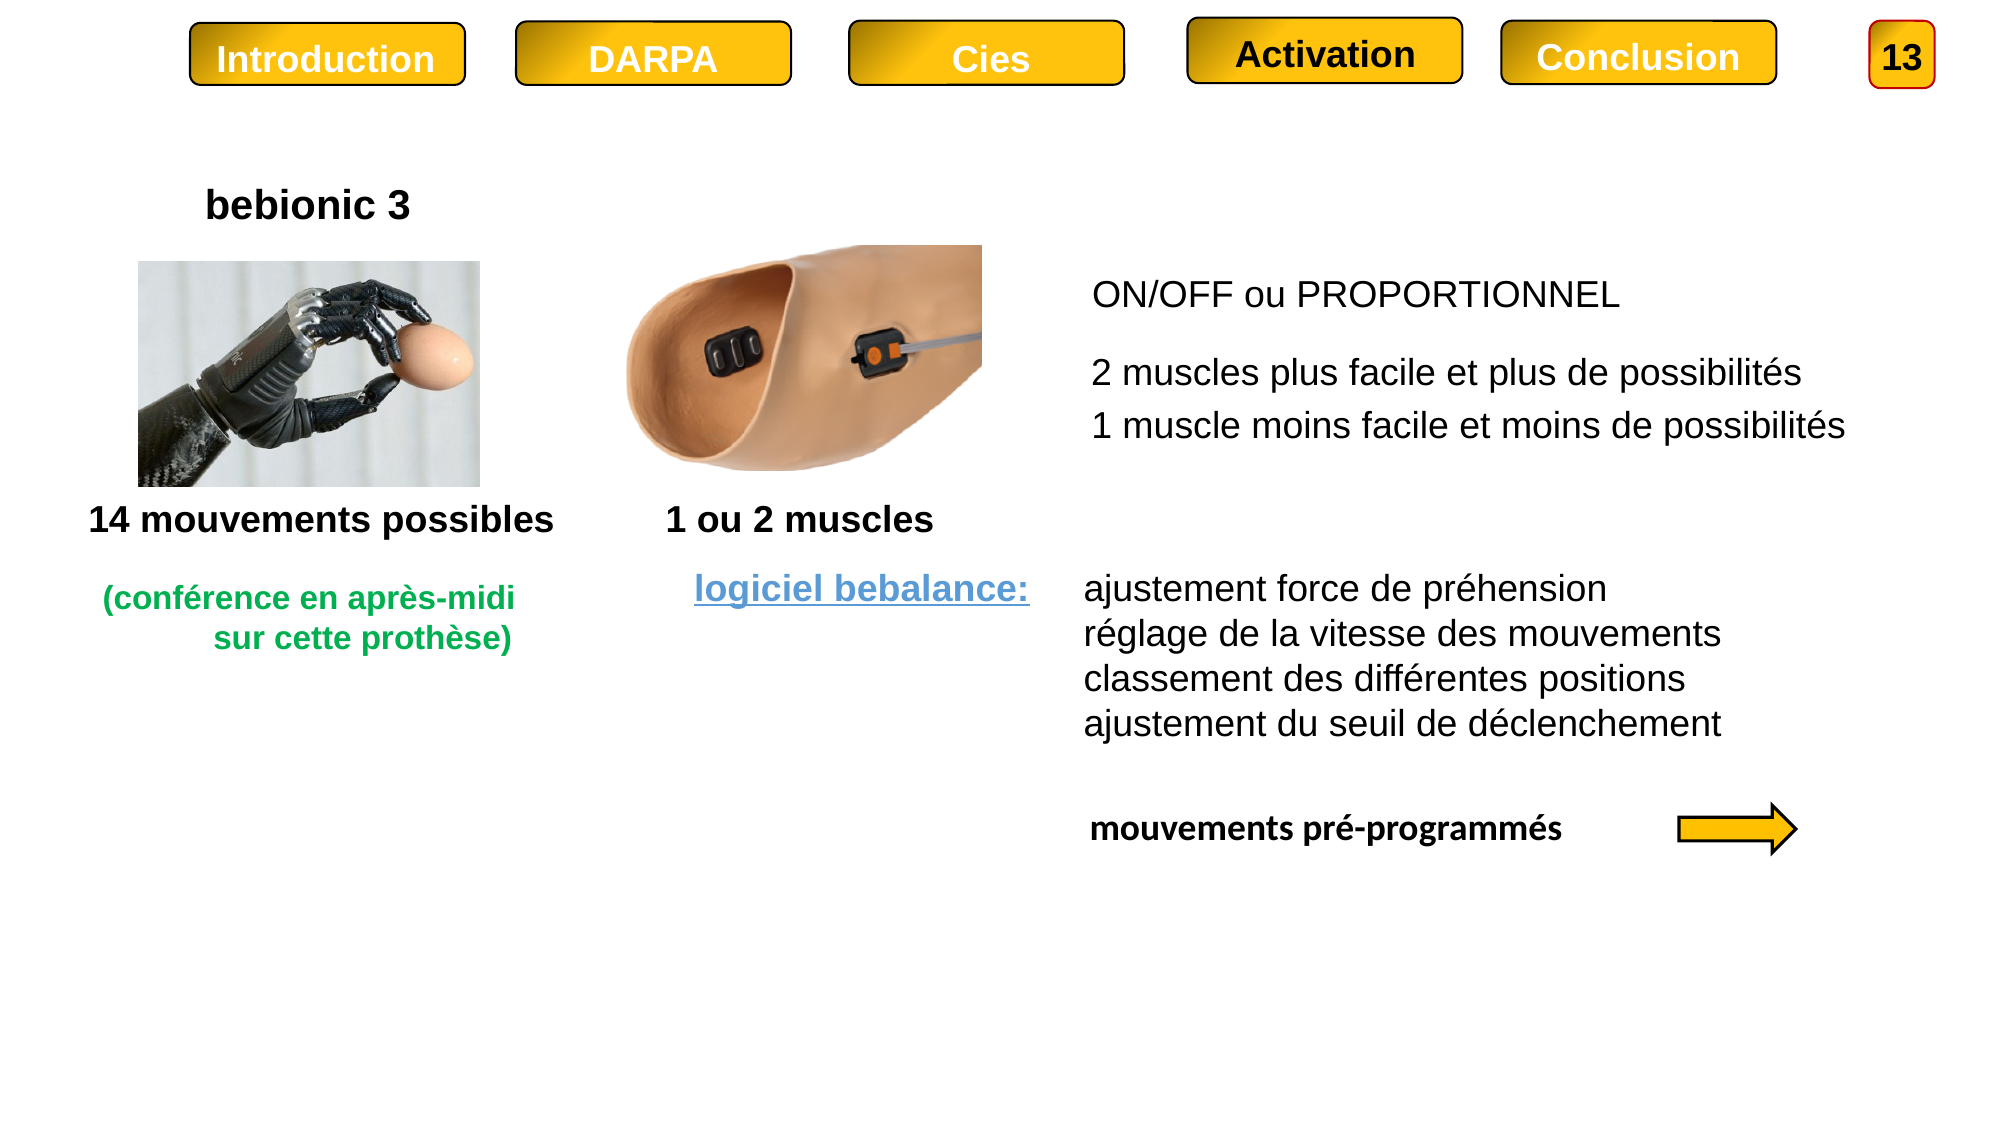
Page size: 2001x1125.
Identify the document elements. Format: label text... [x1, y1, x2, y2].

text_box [1073, 795, 1796, 856]
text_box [190, 20, 465, 85]
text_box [1071, 340, 1866, 455]
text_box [1865, 18, 1939, 89]
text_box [1501, 18, 1777, 85]
text_box bebionic 3 [190, 171, 450, 236]
text_box (conférence en après-midi sur cette prothèse) [87, 569, 531, 664]
text_box ajustement force de préhension réglage de la vitesse des mouvements classement des différentes positions ajustement du seuil de déclenchement [1068, 556, 1774, 752]
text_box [70, 261, 573, 549]
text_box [600, 245, 982, 541]
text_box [849, 20, 1125, 85]
text_box logiciel bebalance: [679, 556, 1045, 617]
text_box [1187, 15, 1463, 84]
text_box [516, 20, 792, 85]
text_box ON/OFF ou PROPORTIONNEL [1077, 262, 1656, 323]
